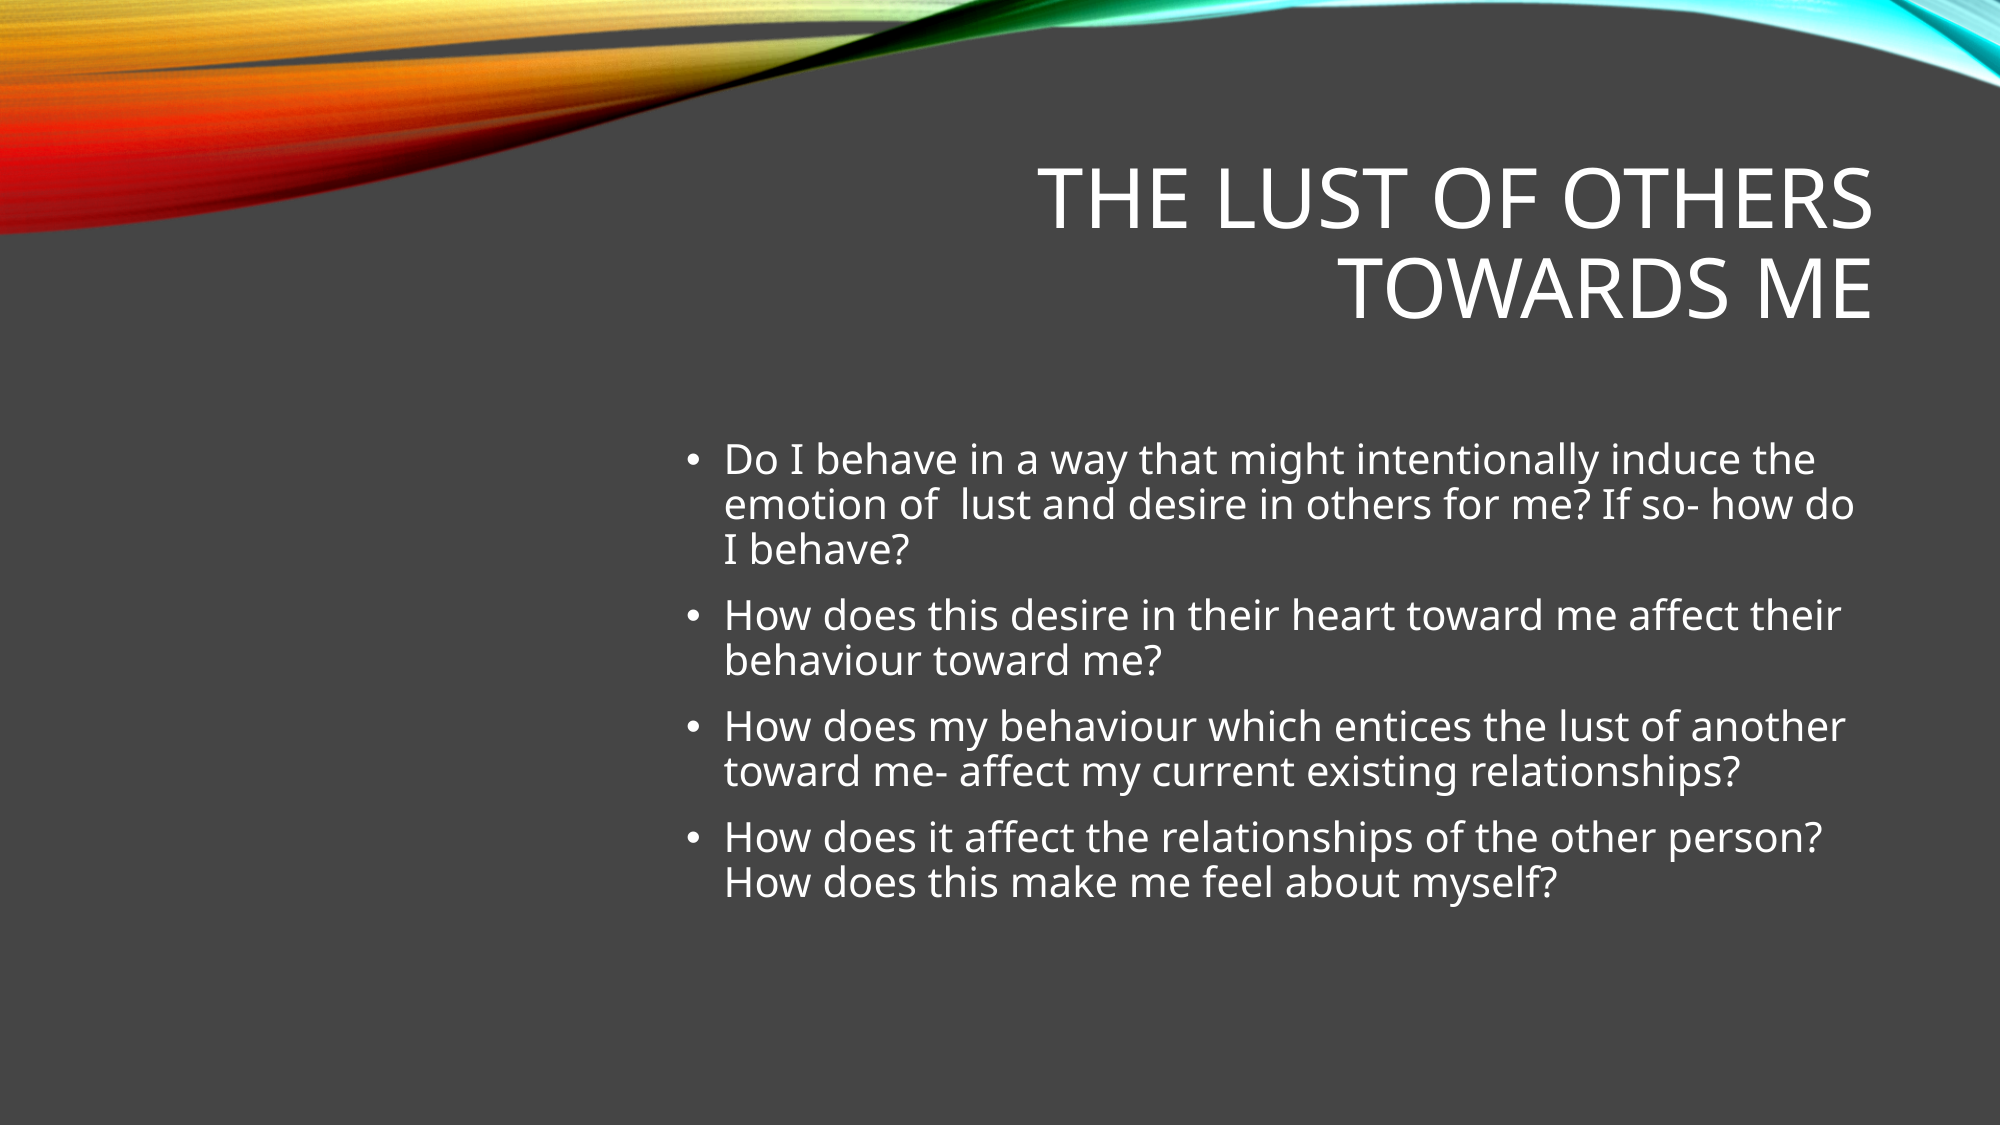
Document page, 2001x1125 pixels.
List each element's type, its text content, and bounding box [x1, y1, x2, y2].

title The Lust of others towards me [671, 125, 1891, 368]
picture [0, 0, 2000, 237]
list Do I behave in a way that might intentionally induce the emotion of lust and desire in others for me? If so- how do I behave? How does this desire in their heart toward me affect their behaviour toward me? How does my behaviour which entices the lust of another toward me- affect my current existing relationships? How does it affect the relationships of the other person? How does this make me feel about myself? [671, 431, 1894, 1021]
